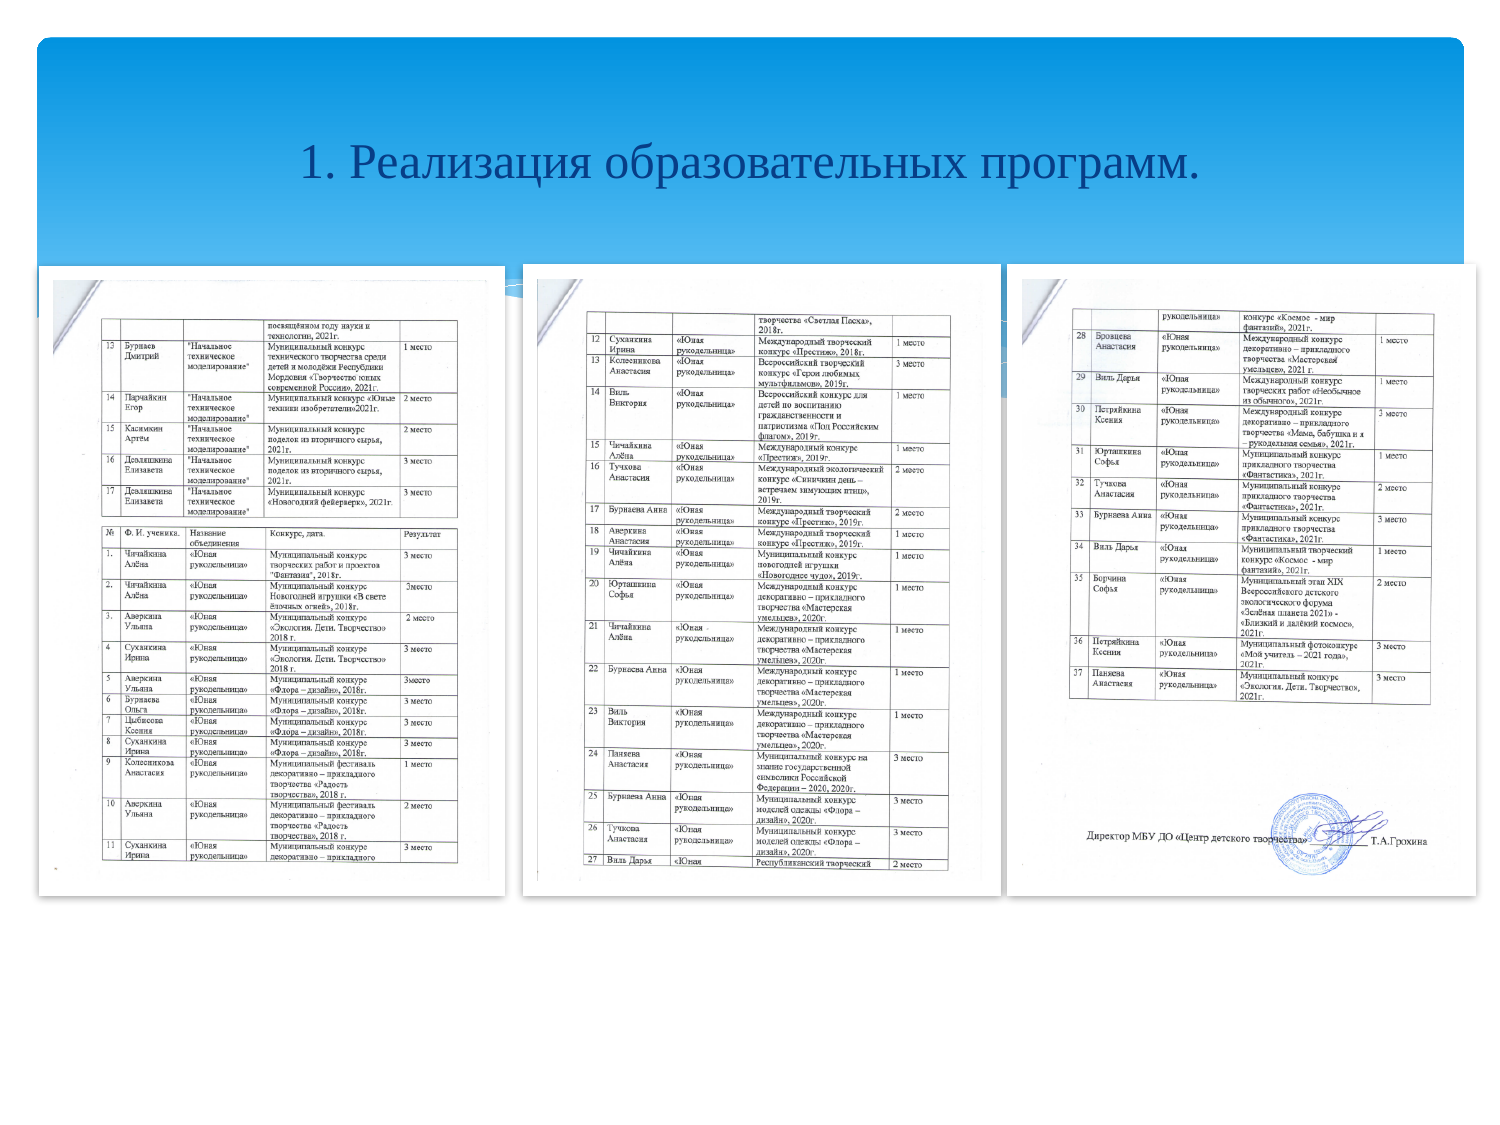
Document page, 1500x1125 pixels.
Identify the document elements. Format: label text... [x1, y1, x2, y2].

picture [1021, 278, 1462, 882]
title 1. Реализация образовательных программ. [75, 55, 1425, 261]
picture [52, 280, 491, 882]
picture [537, 278, 987, 882]
